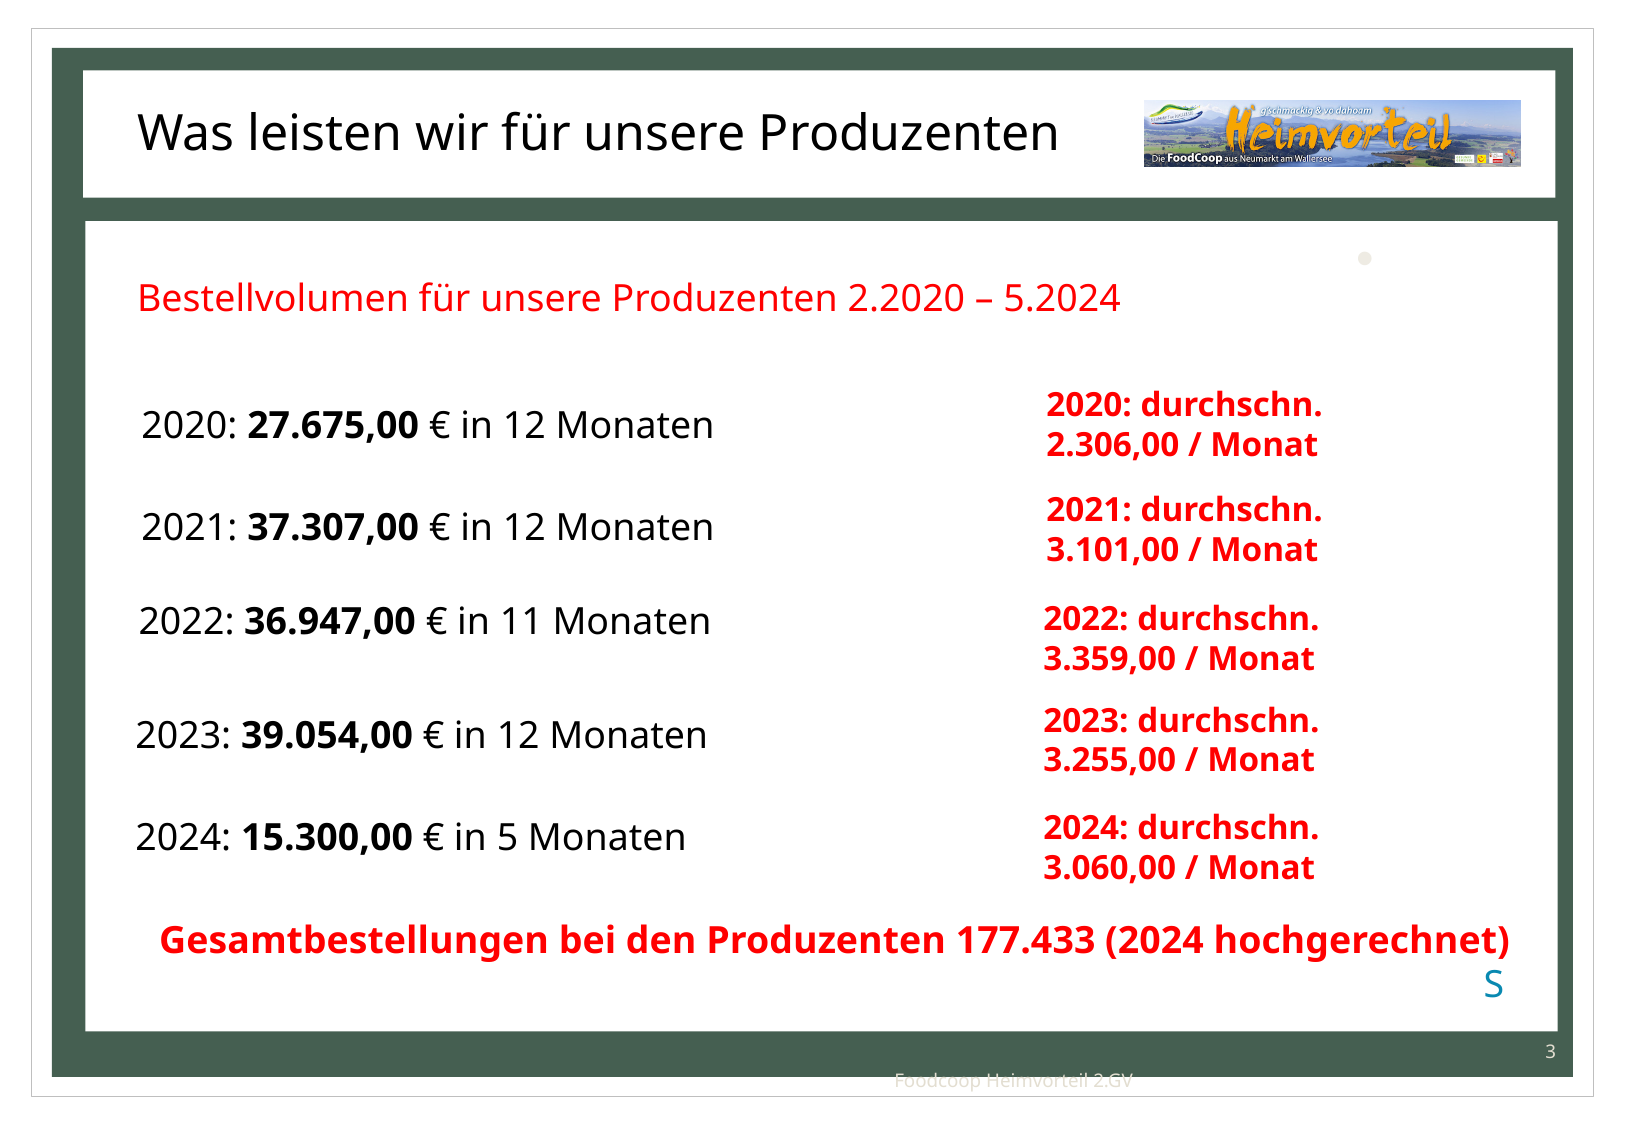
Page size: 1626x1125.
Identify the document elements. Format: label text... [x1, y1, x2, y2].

text_box 2022: 36.947,00 € in 11 Monaten [123, 589, 1000, 650]
text_box 2024: durchschn. 3.060,00 / Monat [1028, 798, 1439, 894]
picture [1144, 100, 1521, 167]
text_box 2023: durchschn. 3.255,00 / Monat [1028, 691, 1439, 786]
text_box 2022: durchschn. 3.359,00 / Monat [1028, 589, 1439, 685]
text_box Bestellvolumen für unsere Produzenten 2.2020 – 5.2024 [122, 266, 1137, 327]
text_box 2020: durchschn. 2.306,00 / Monat [1031, 375, 1491, 471]
text_box 2020: 27.675,00 € in 12 Monaten [126, 393, 890, 454]
text_box 2021: 37.307,00 € in 12 Monaten [126, 495, 890, 556]
text_box 2023: 39.054,00 € in 12 Monaten [120, 703, 997, 764]
text_box 2024: 15.300,00 € in 5 Monaten [120, 805, 997, 866]
footer Foodcoop Heimvorteil 2.GV [461, 1061, 1566, 1099]
text_box S [1468, 952, 1542, 1013]
list 526,52 [85, 221, 1558, 1027]
slide_number 3 [1376, 1027, 1572, 1073]
text_box Gesamtbestellungen bei den Produzenten 177.433 (2024 hochgerechnet) [69, 895, 1551, 1061]
title Was leisten wir für unsere Produzenten [83, 70, 1556, 198]
text_box 2021: durchschn. 3.101,00 / Monat [1031, 481, 1442, 576]
